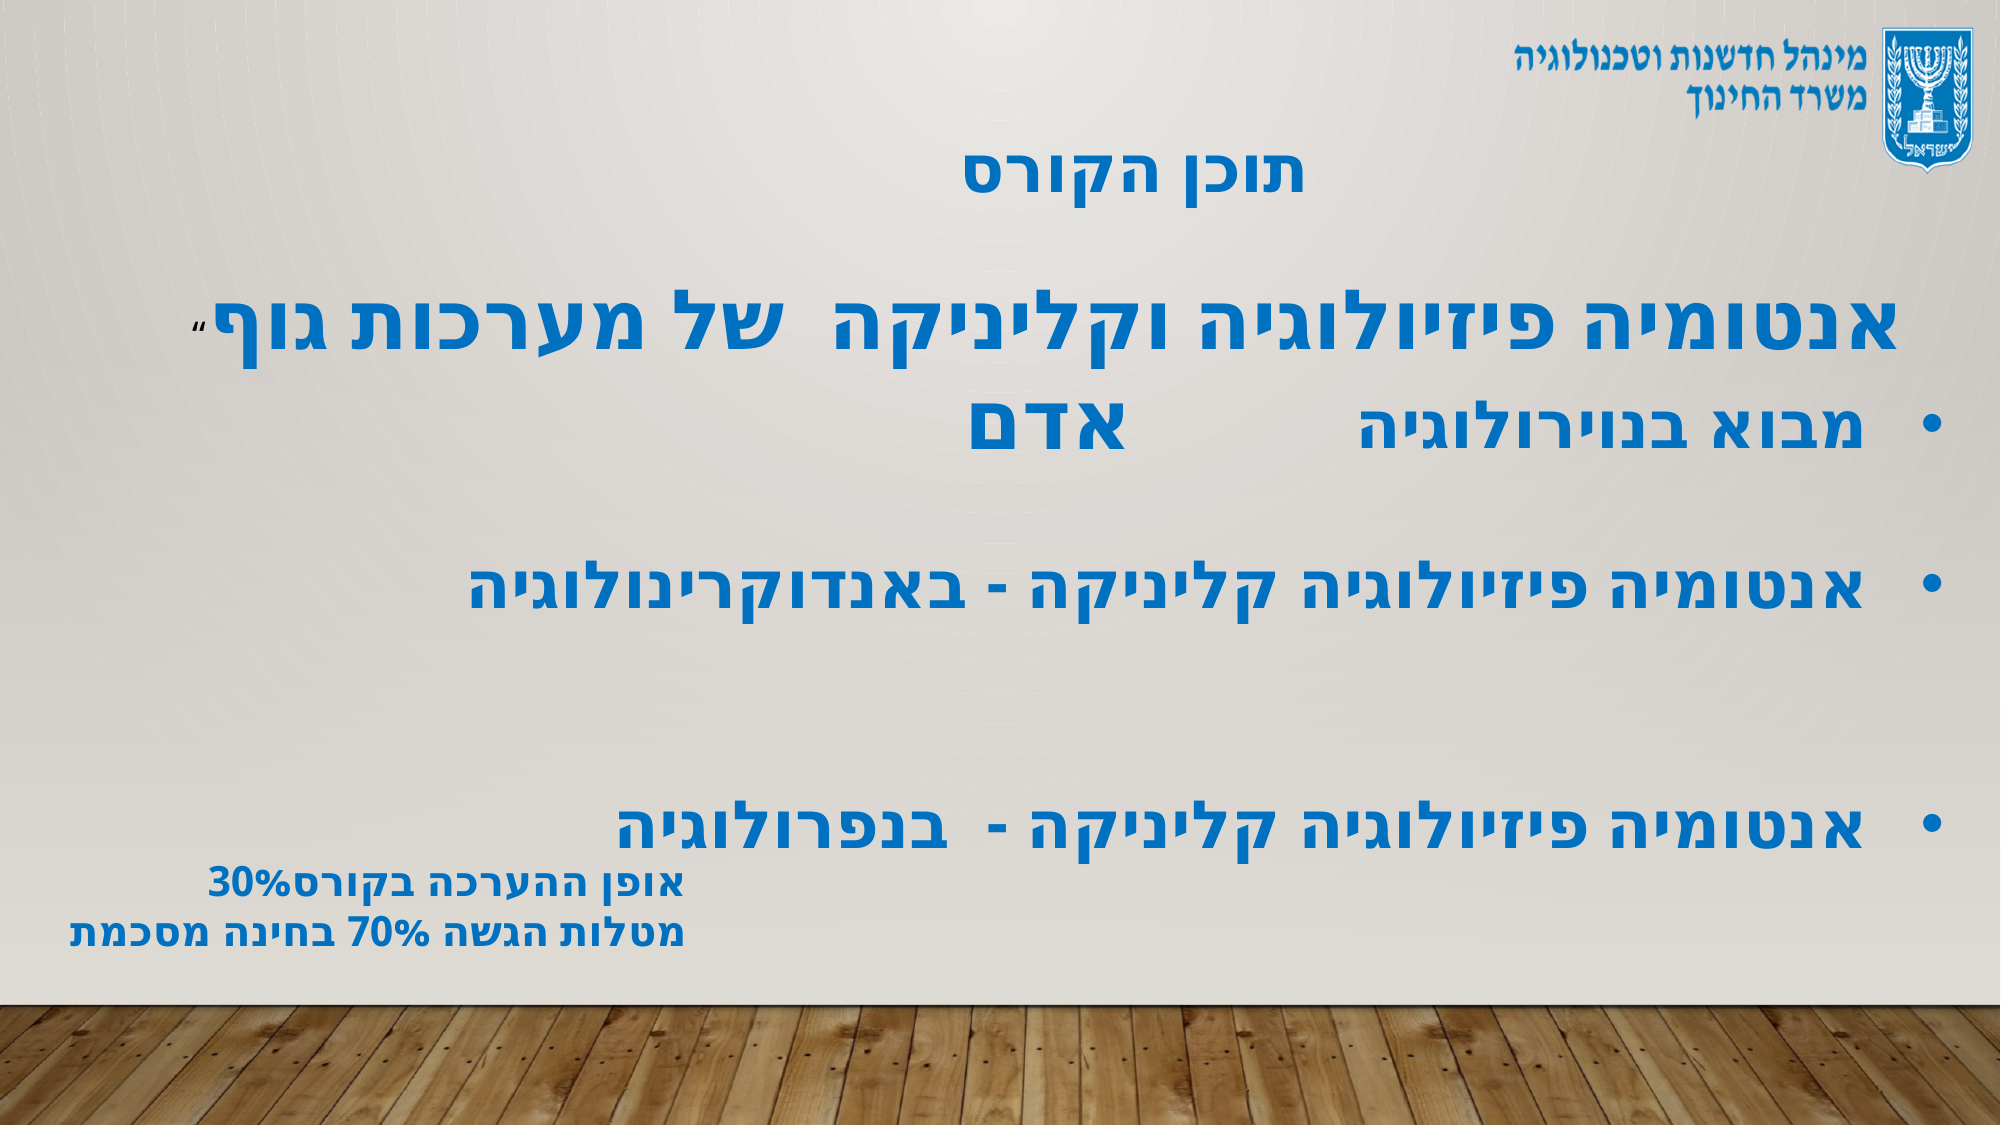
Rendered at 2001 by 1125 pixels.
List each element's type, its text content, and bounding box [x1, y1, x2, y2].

text_box אופן ההערכה בקורס30% מטלות הגשה 70% בחינה מסכמת [41, 847, 702, 962]
picture [1486, 0, 2000, 202]
text_box “אנטומיה פיזיולוגיה וקליניקה של מערכות גוף אדם [169, 258, 1927, 375]
text_box תוכן הקורס [745, 118, 1524, 214]
text_box מבוא בנוירולוגיה אנטומיה פיזיולוגיה קליניקה - באנדוקרינולוגיה אנטומיה פיזיולוגיה קליניקה - בנפרולוגיה [107, 375, 1959, 870]
picture [0, 1005, 2000, 1125]
